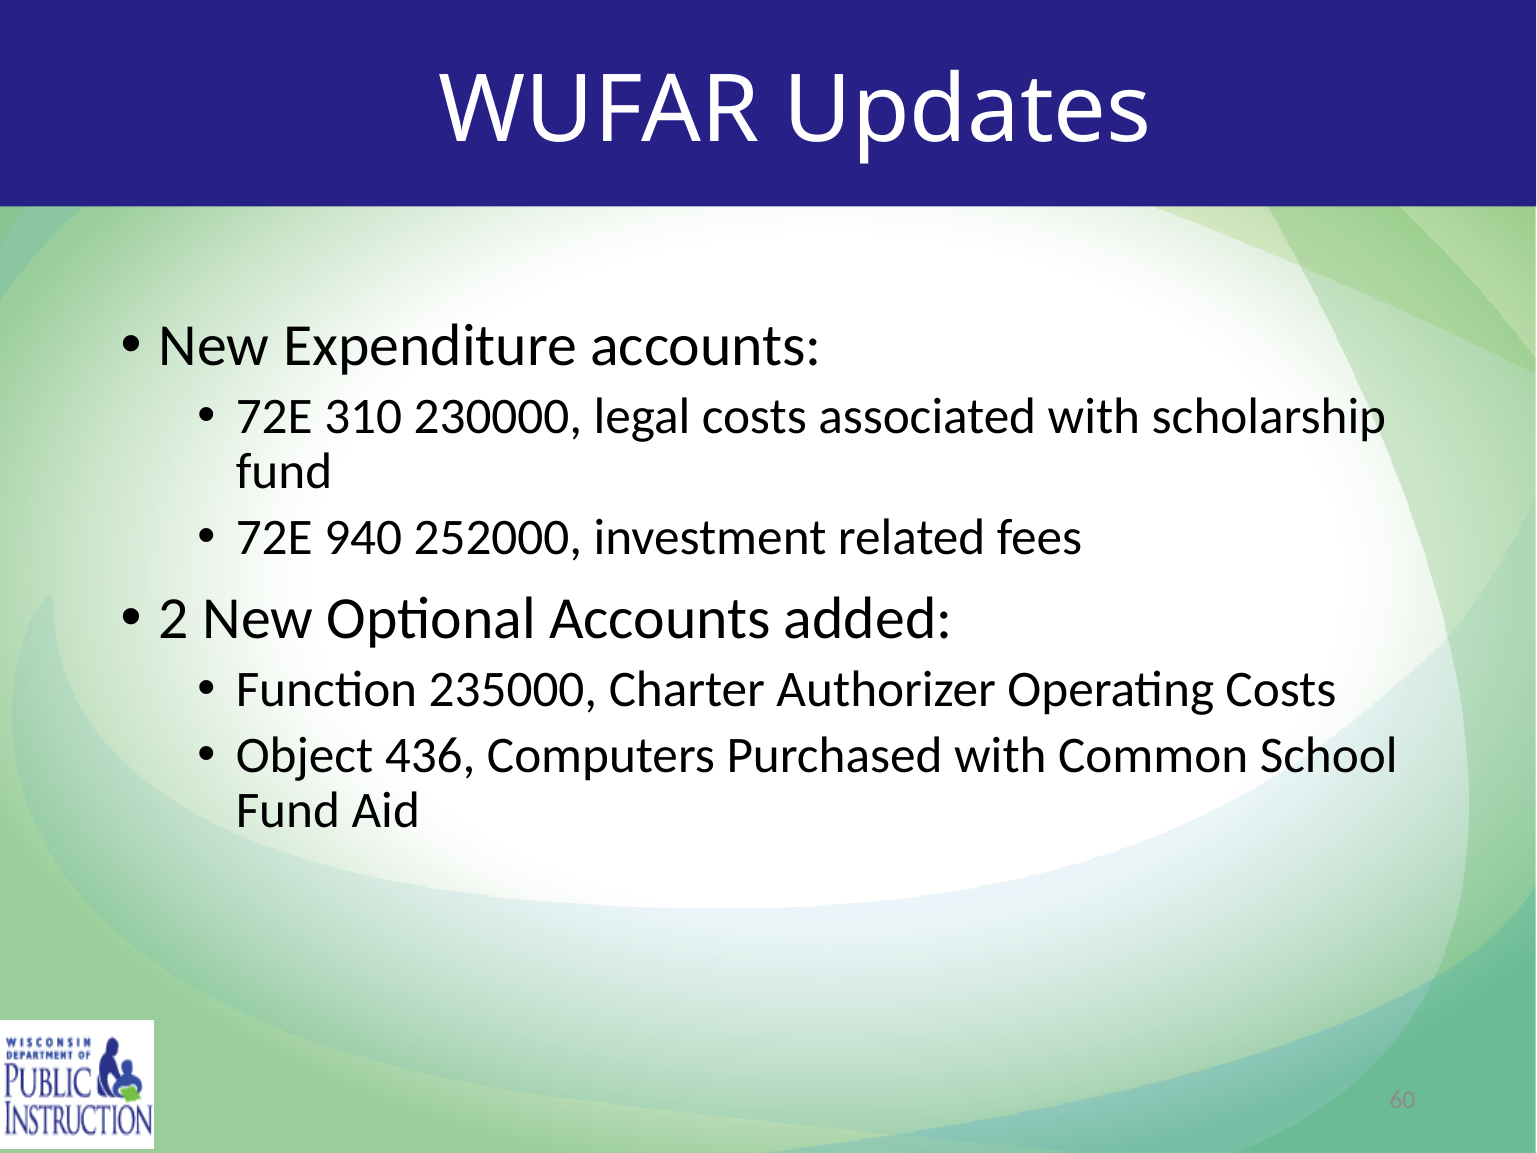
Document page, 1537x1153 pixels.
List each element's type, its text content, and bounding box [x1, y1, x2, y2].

picture [0, 207, 1536, 1153]
slide_number 60 [1084, 1067, 1431, 1130]
title WUFAR Updates [132, 0, 1458, 223]
list New Expenditure accounts: 72E 310 230000, legal costs associated with scholarship fund 72E 940 252000, investment related fees 2 New Optional Accounts added: Function 235000, Charter Authorizer Operating Costs Object 436, Computers Purchased with Common School Fund Aid [105, 306, 1431, 1038]
